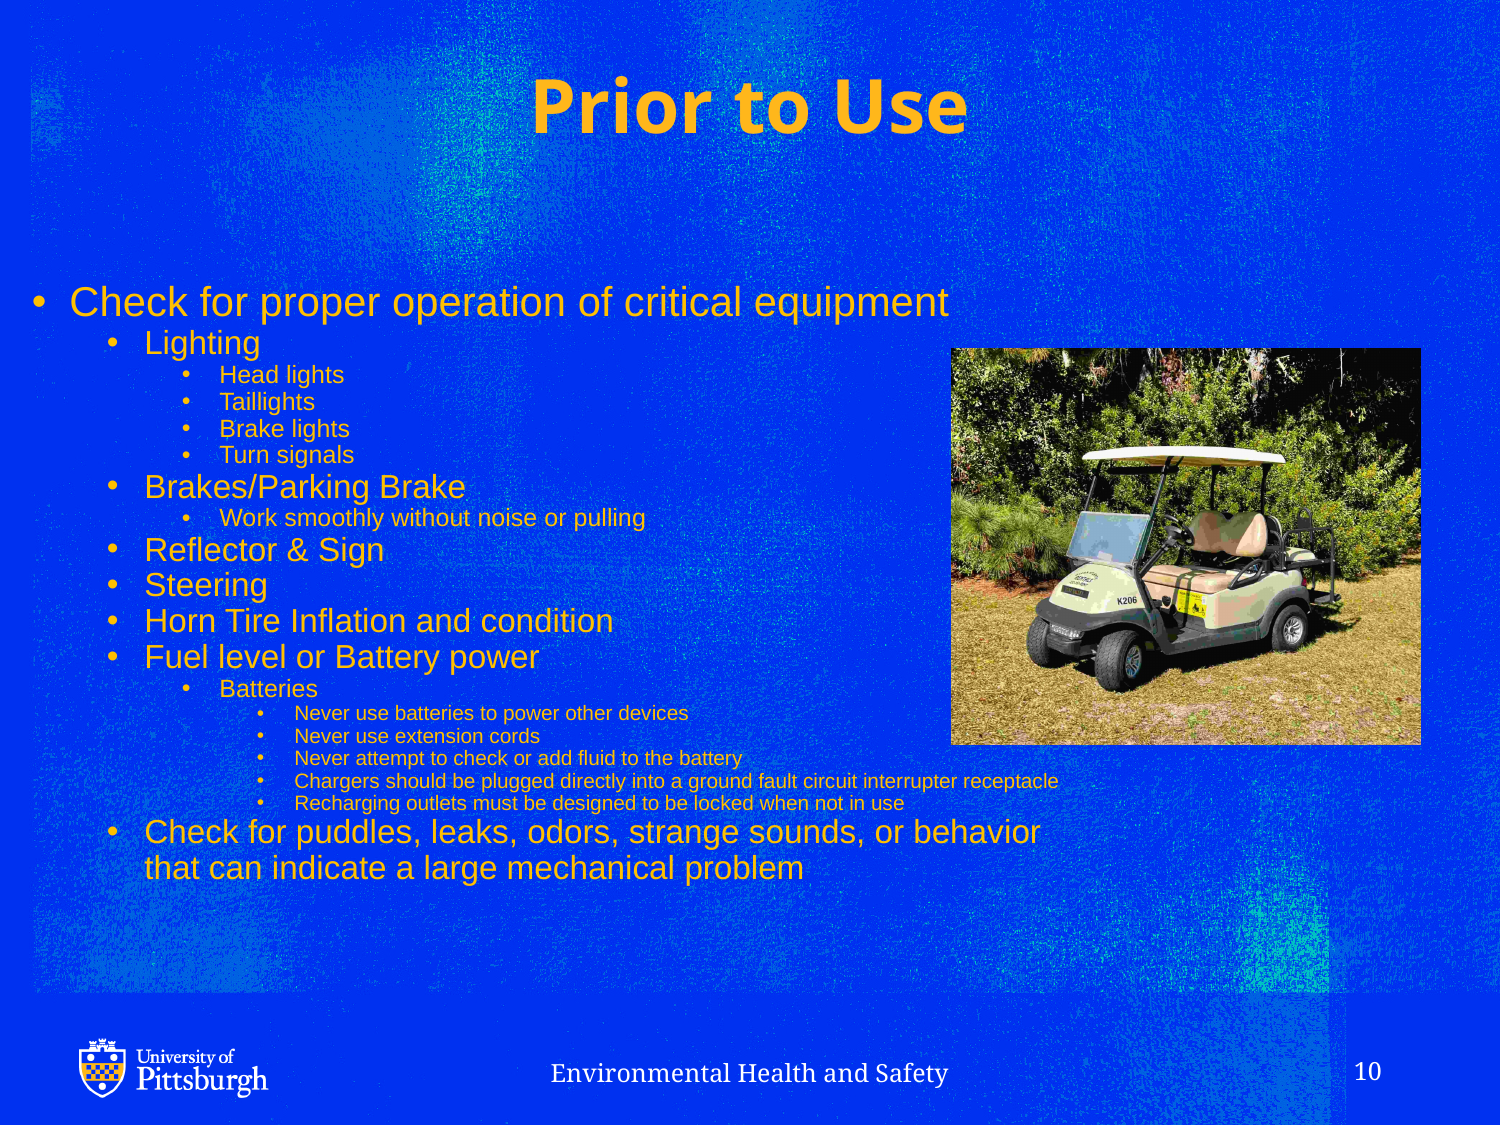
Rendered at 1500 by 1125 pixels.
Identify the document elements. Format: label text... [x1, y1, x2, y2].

title Prior to Use [103, 0, 1397, 219]
footer Environmental Health and Safety [496, 1042, 1004, 1103]
list Check for proper operation of critical equipment Lighting Head lights Taillights Brake lights Turn signals Brakes/Parking Brake Work smoothly without noise or pulling Reflector & Sign Steering Horn Tire Inflation and condition Fuel level or Battery power Batteries Never use batteries to power other devices Never use extension cords Never attempt to check or add fluid to the battery Chargers should be plugged directly into a ground fault circuit interrupter receptacle Recharging outlets must be designed to be locked when not in use Check for puddles, leaks, odors, strange sounds, or behavior that can indicate a large mechanical problem [0, 273, 1104, 929]
picture [0, 0, 1500, 1125]
slide_number 10 [1059, 1042, 1397, 1103]
